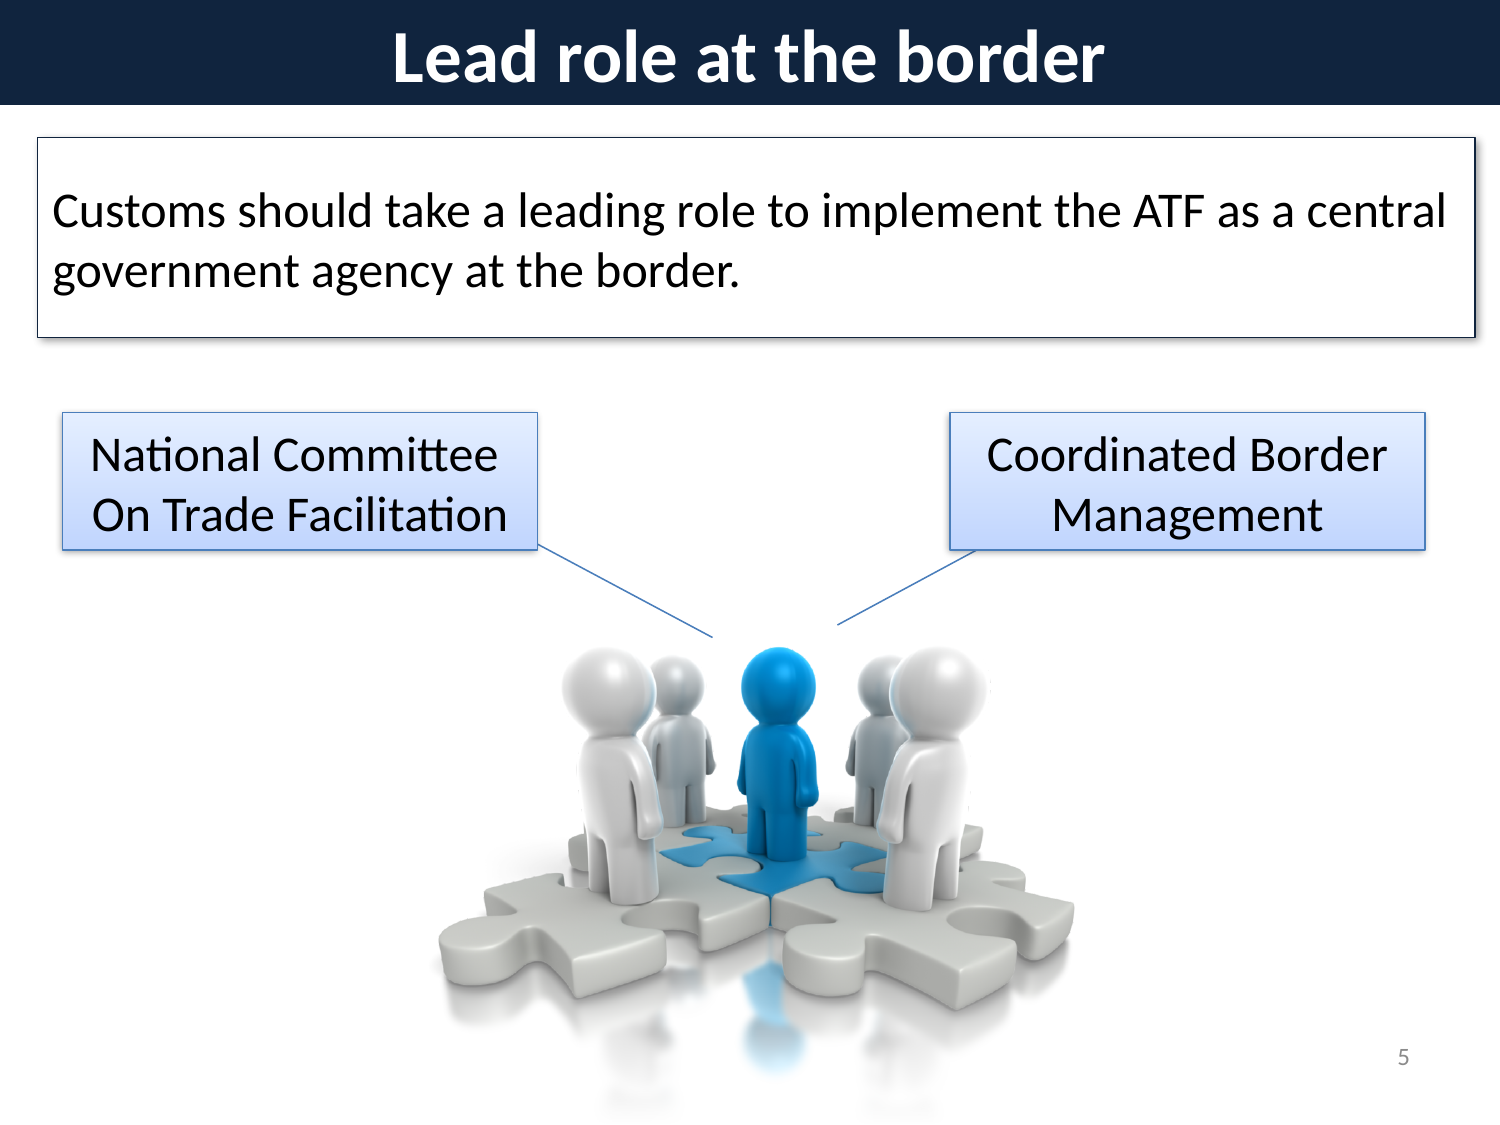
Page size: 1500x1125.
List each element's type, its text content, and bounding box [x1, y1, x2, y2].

slide_number 4 [1116, 1025, 1425, 1085]
text_box Coordinated Border Management [949, 412, 1426, 551]
text_box Customs should take a leading role to implement the ATF as a central government agency at the border. [35, 135, 1477, 340]
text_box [524, 537, 713, 638]
picture [399, 590, 1113, 1125]
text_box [837, 537, 1001, 626]
title Lead role at the border [0, 0, 1500, 105]
text_box National Committee On Trade Facilitation [62, 412, 538, 551]
